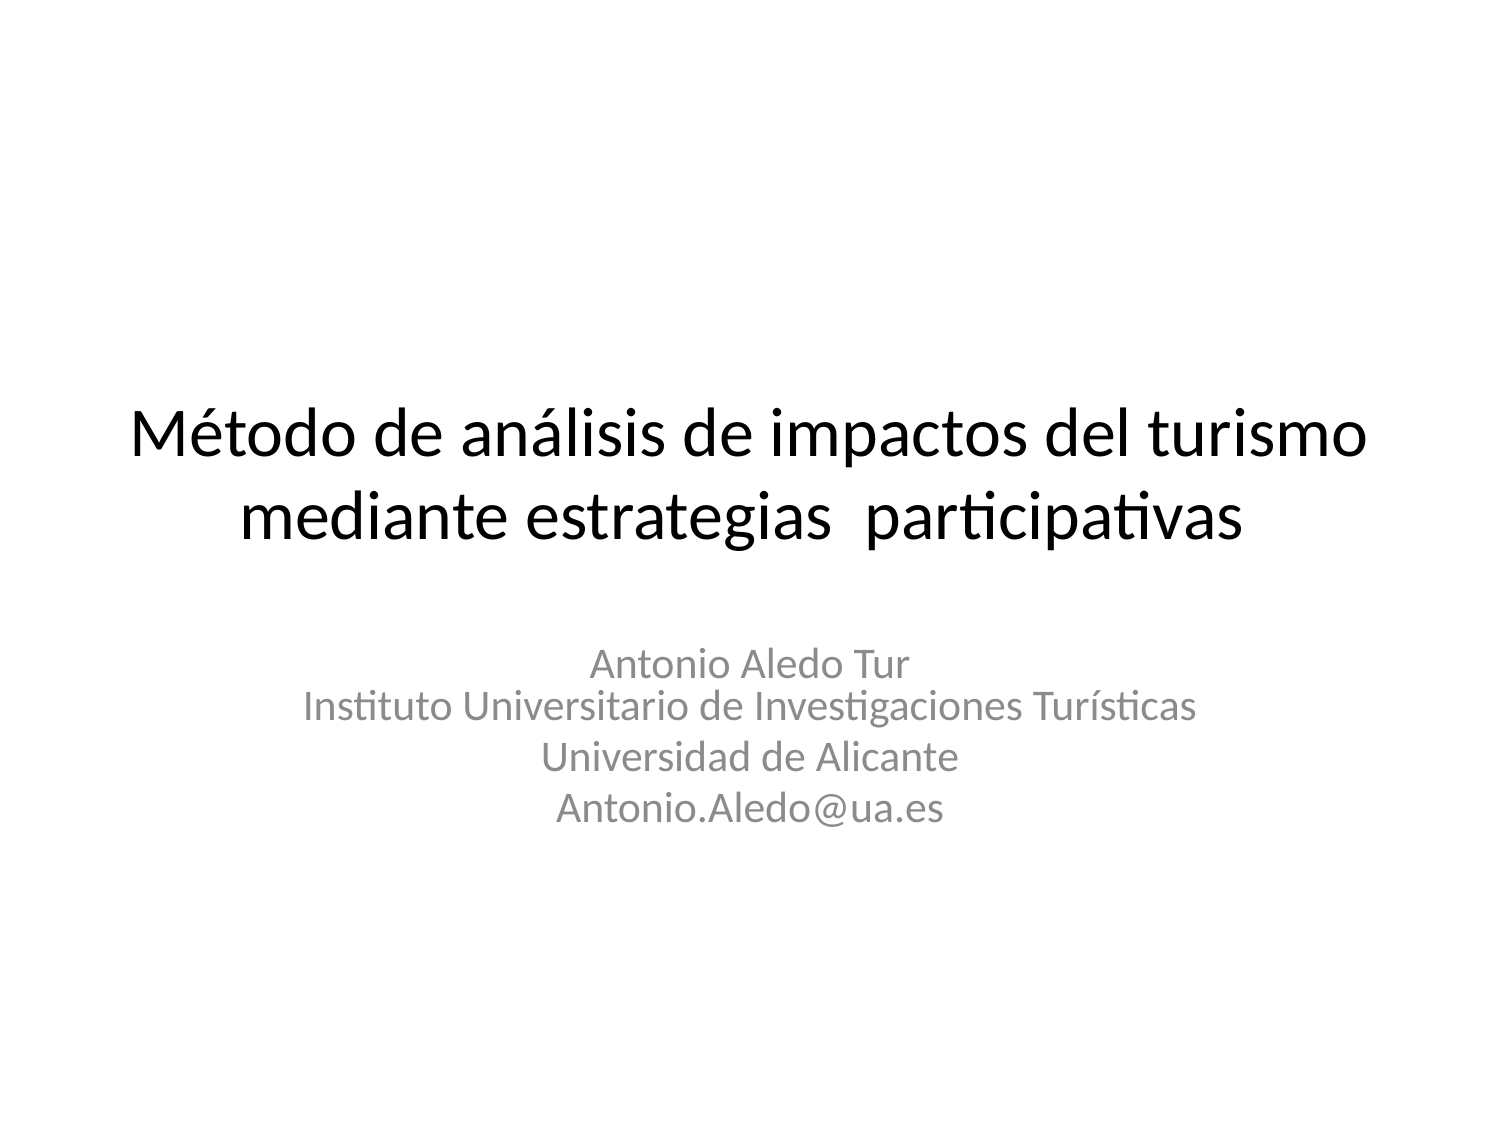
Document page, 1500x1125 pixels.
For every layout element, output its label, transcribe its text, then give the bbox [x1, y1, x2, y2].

title Método de análisis de impactos del turismo mediante estrategias participativas [112, 349, 1388, 591]
subtitle Antonio Aledo Tur Instituto Universitario de Investigaciones Turísticas Universidad de Alicante Antonio.Aledo@ua.es [225, 637, 1275, 925]
